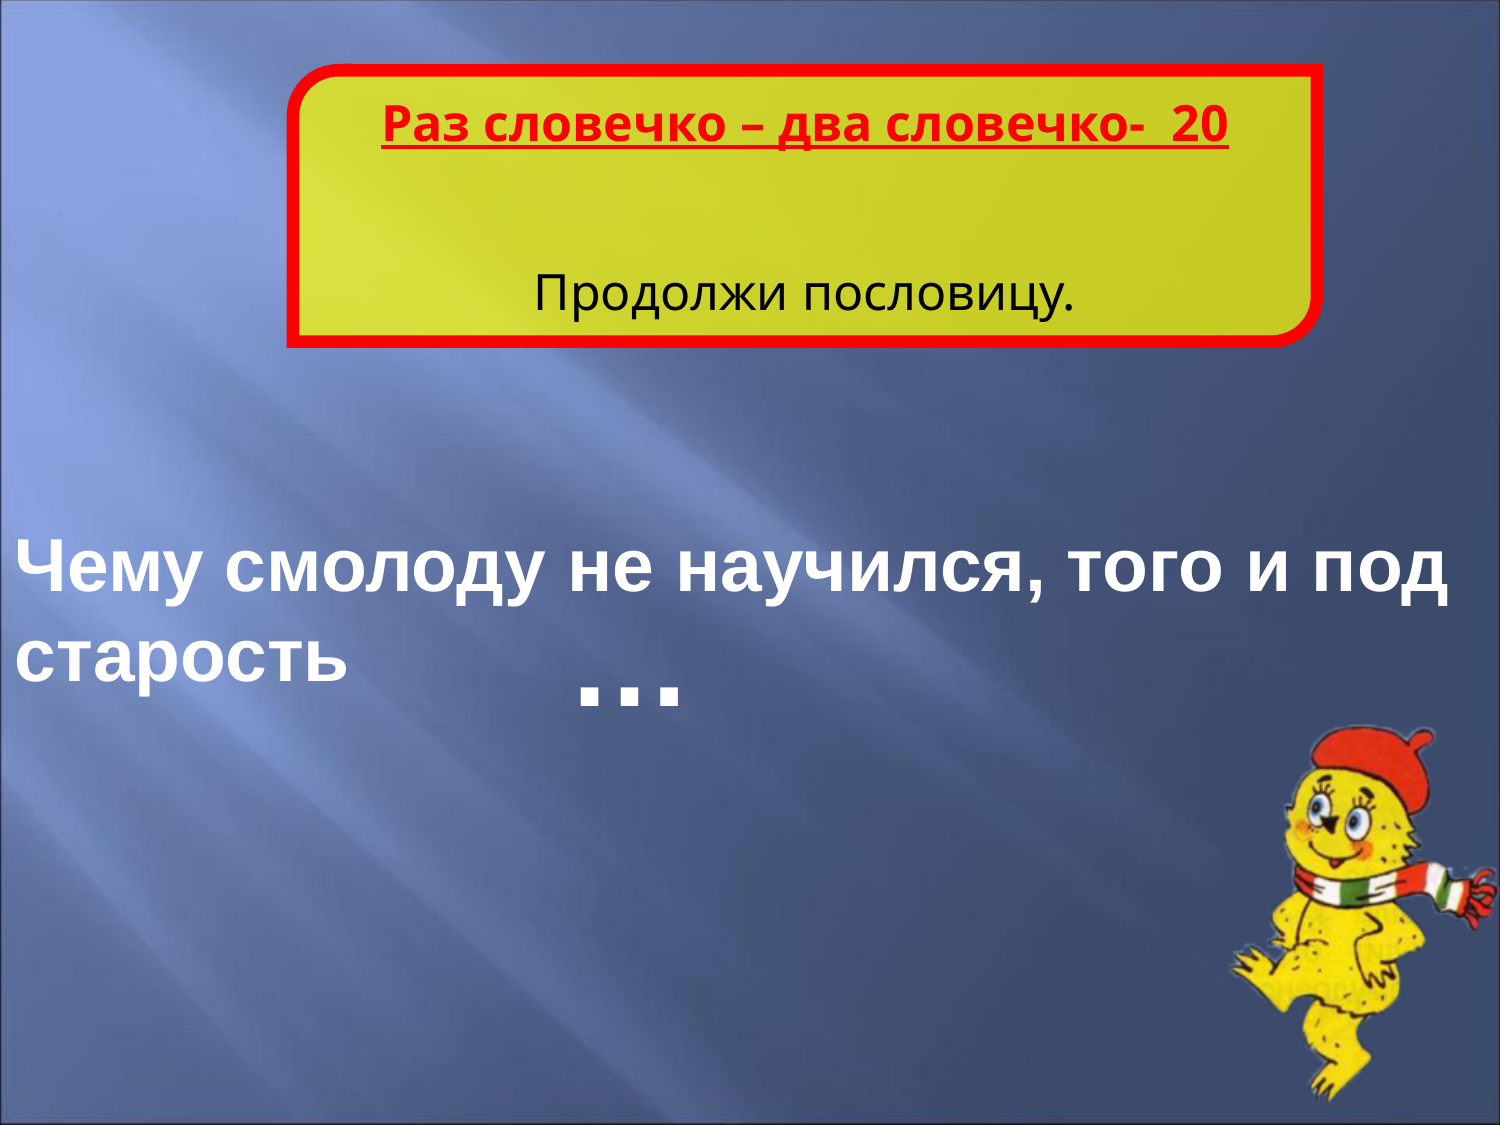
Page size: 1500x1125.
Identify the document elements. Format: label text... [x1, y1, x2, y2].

text_box Чему смолоду не научился, того и под старость не будешь знать. [0, 509, 1500, 704]
picture [0, 691, 1500, 1125]
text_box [371, 573, 1034, 729]
picture [0, 0, 1500, 509]
text_box Раз словечко – два словечко- 20 Продолжи пословицу. [292, 70, 1317, 342]
